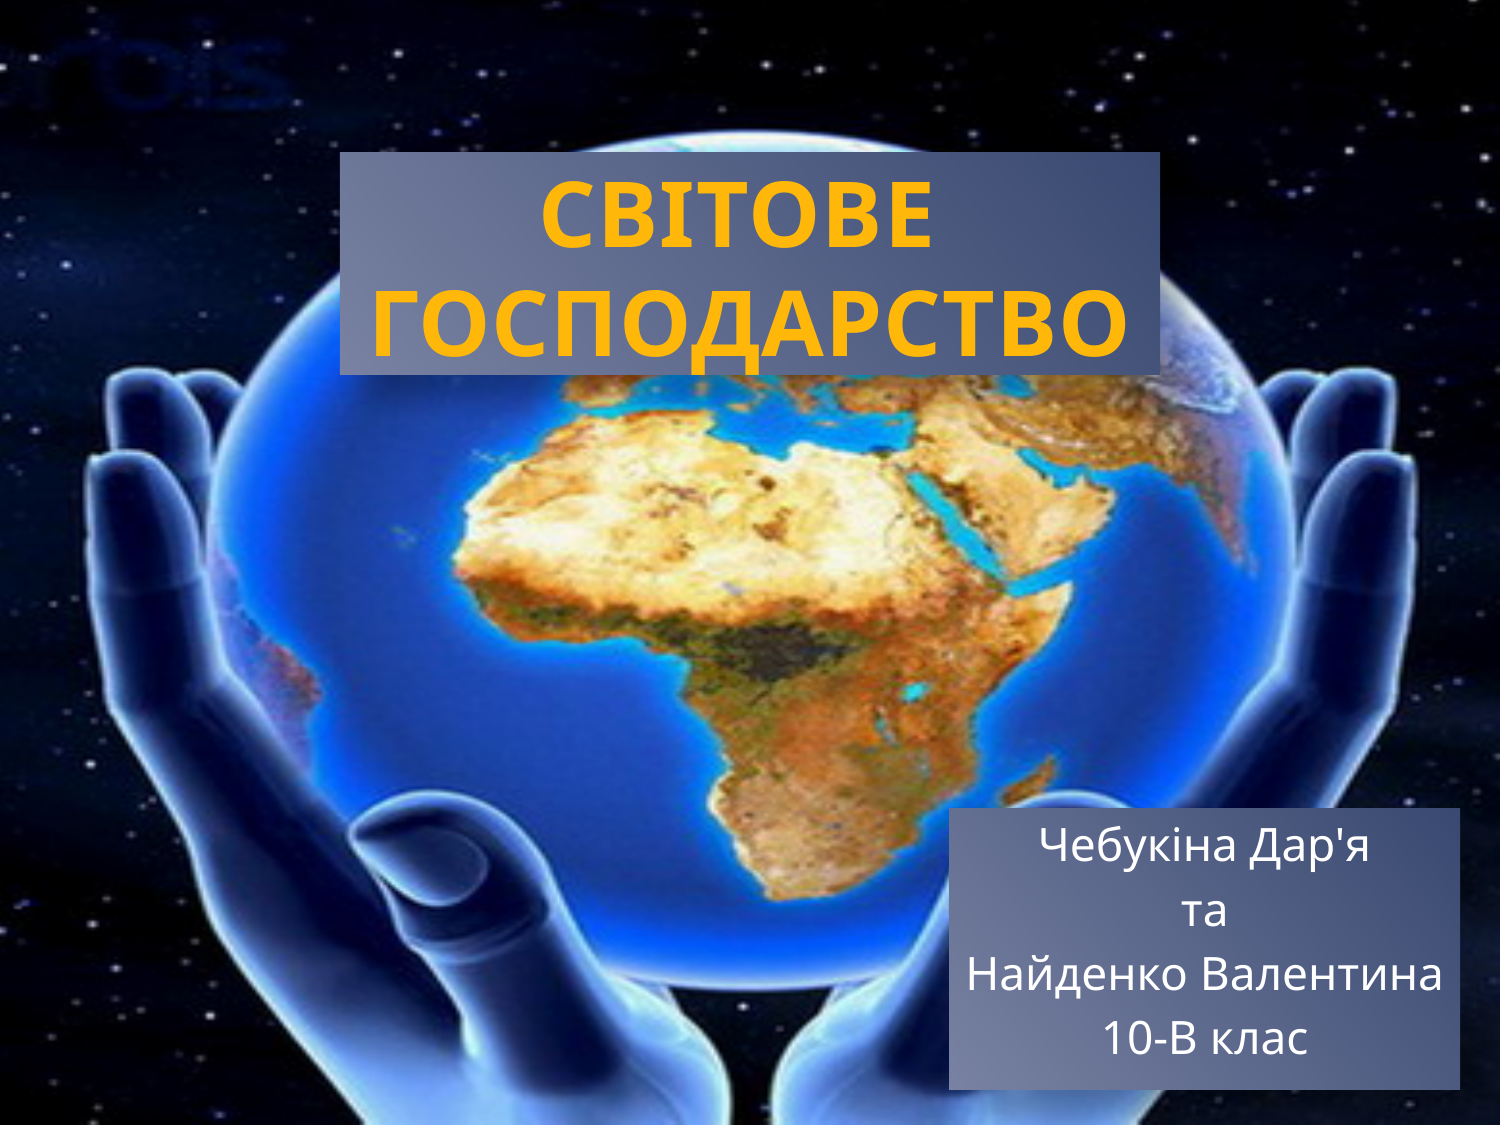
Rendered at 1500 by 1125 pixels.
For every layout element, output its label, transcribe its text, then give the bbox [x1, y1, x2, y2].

title СВІТОВЕ ГОСПОДАРСТВО [339, 152, 1161, 375]
subtitle Чебукіна Дар'я та Найденко Валентина 10-В клас [949, 808, 1461, 1090]
picture [0, 0, 1500, 1125]
